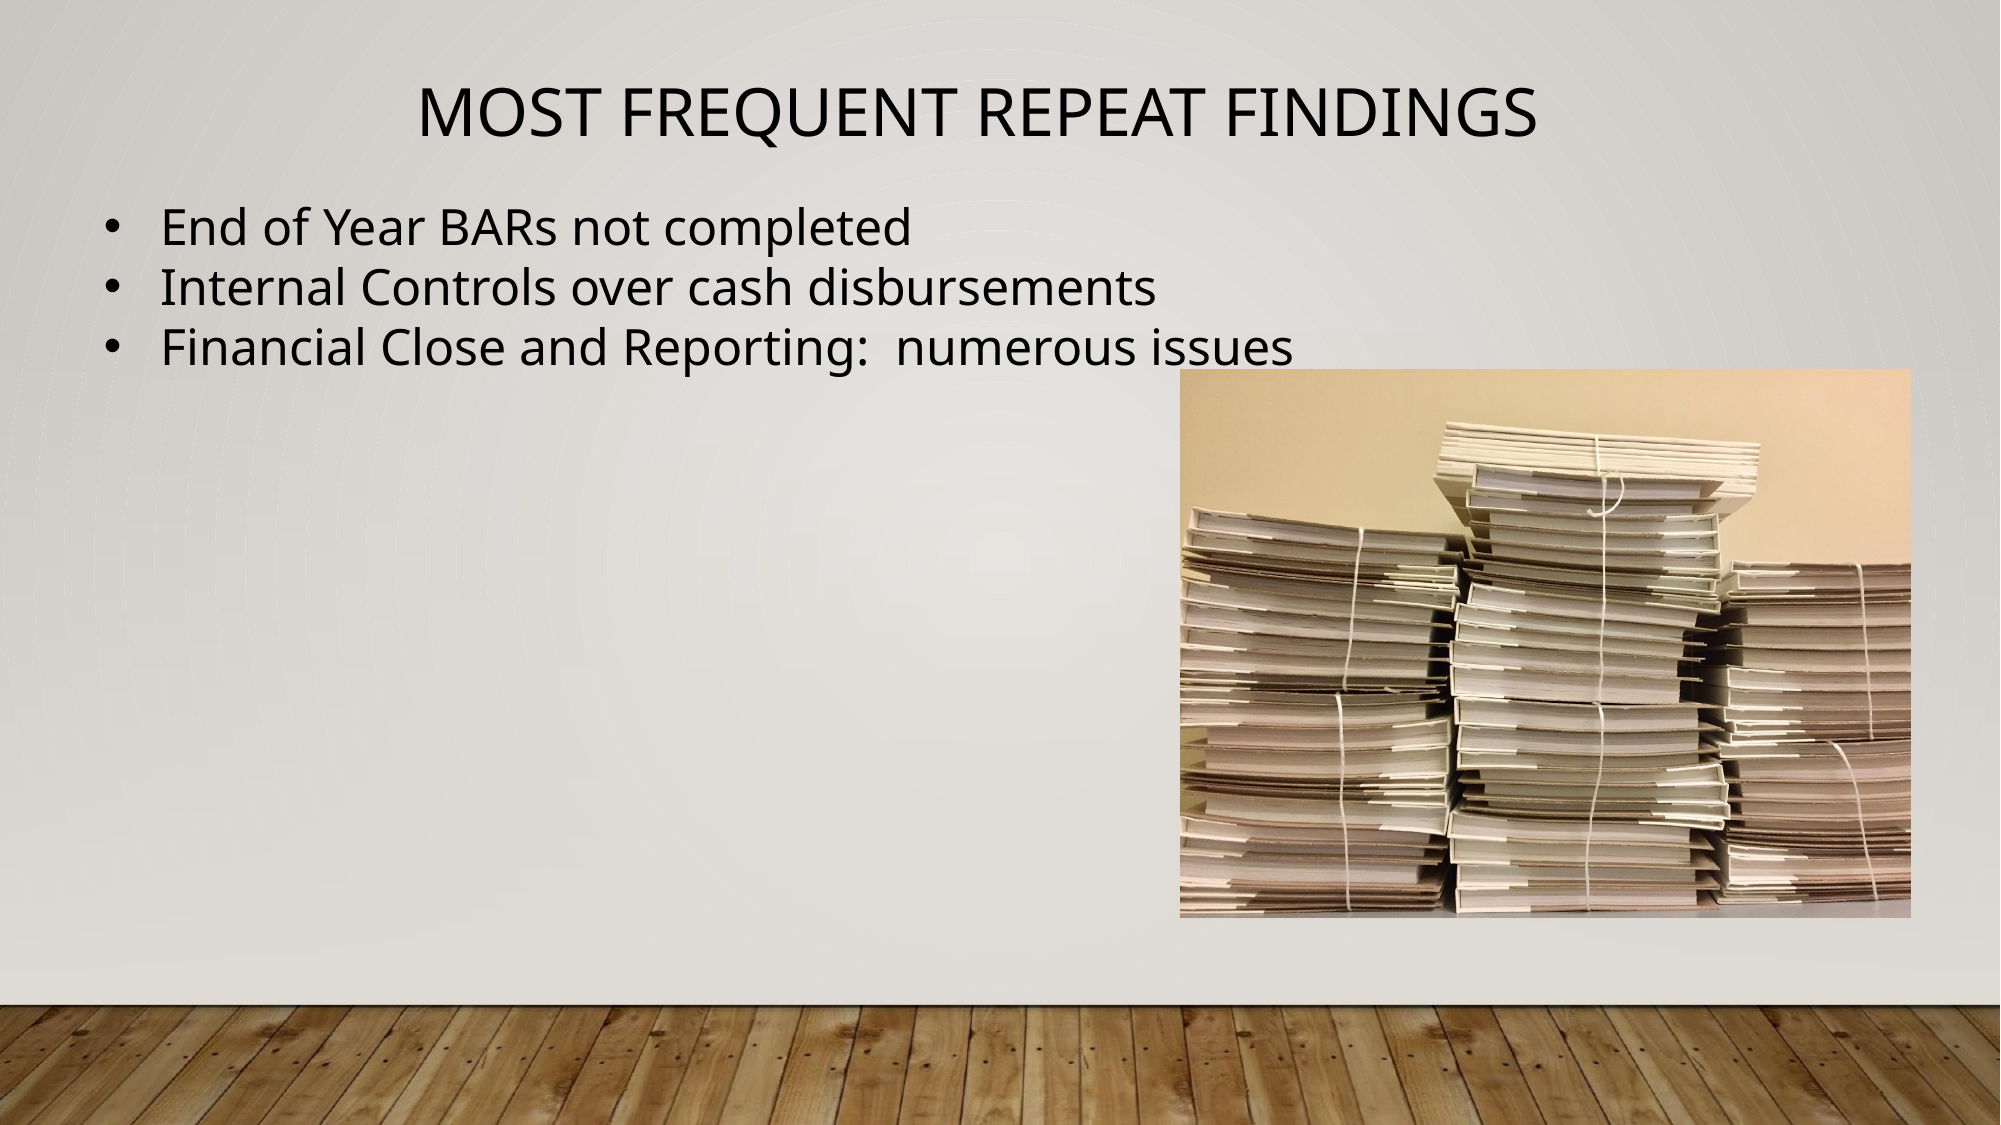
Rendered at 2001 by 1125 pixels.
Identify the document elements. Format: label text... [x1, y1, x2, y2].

text_box MOST FREQUENT REPEAT FINDINGS End of Year BARs not completed Internal Controls over cash disbursements Financial Close and Reporting: numerous issues [88, 62, 1867, 463]
picture [1179, 368, 1912, 918]
picture [0, 1005, 2000, 1125]
